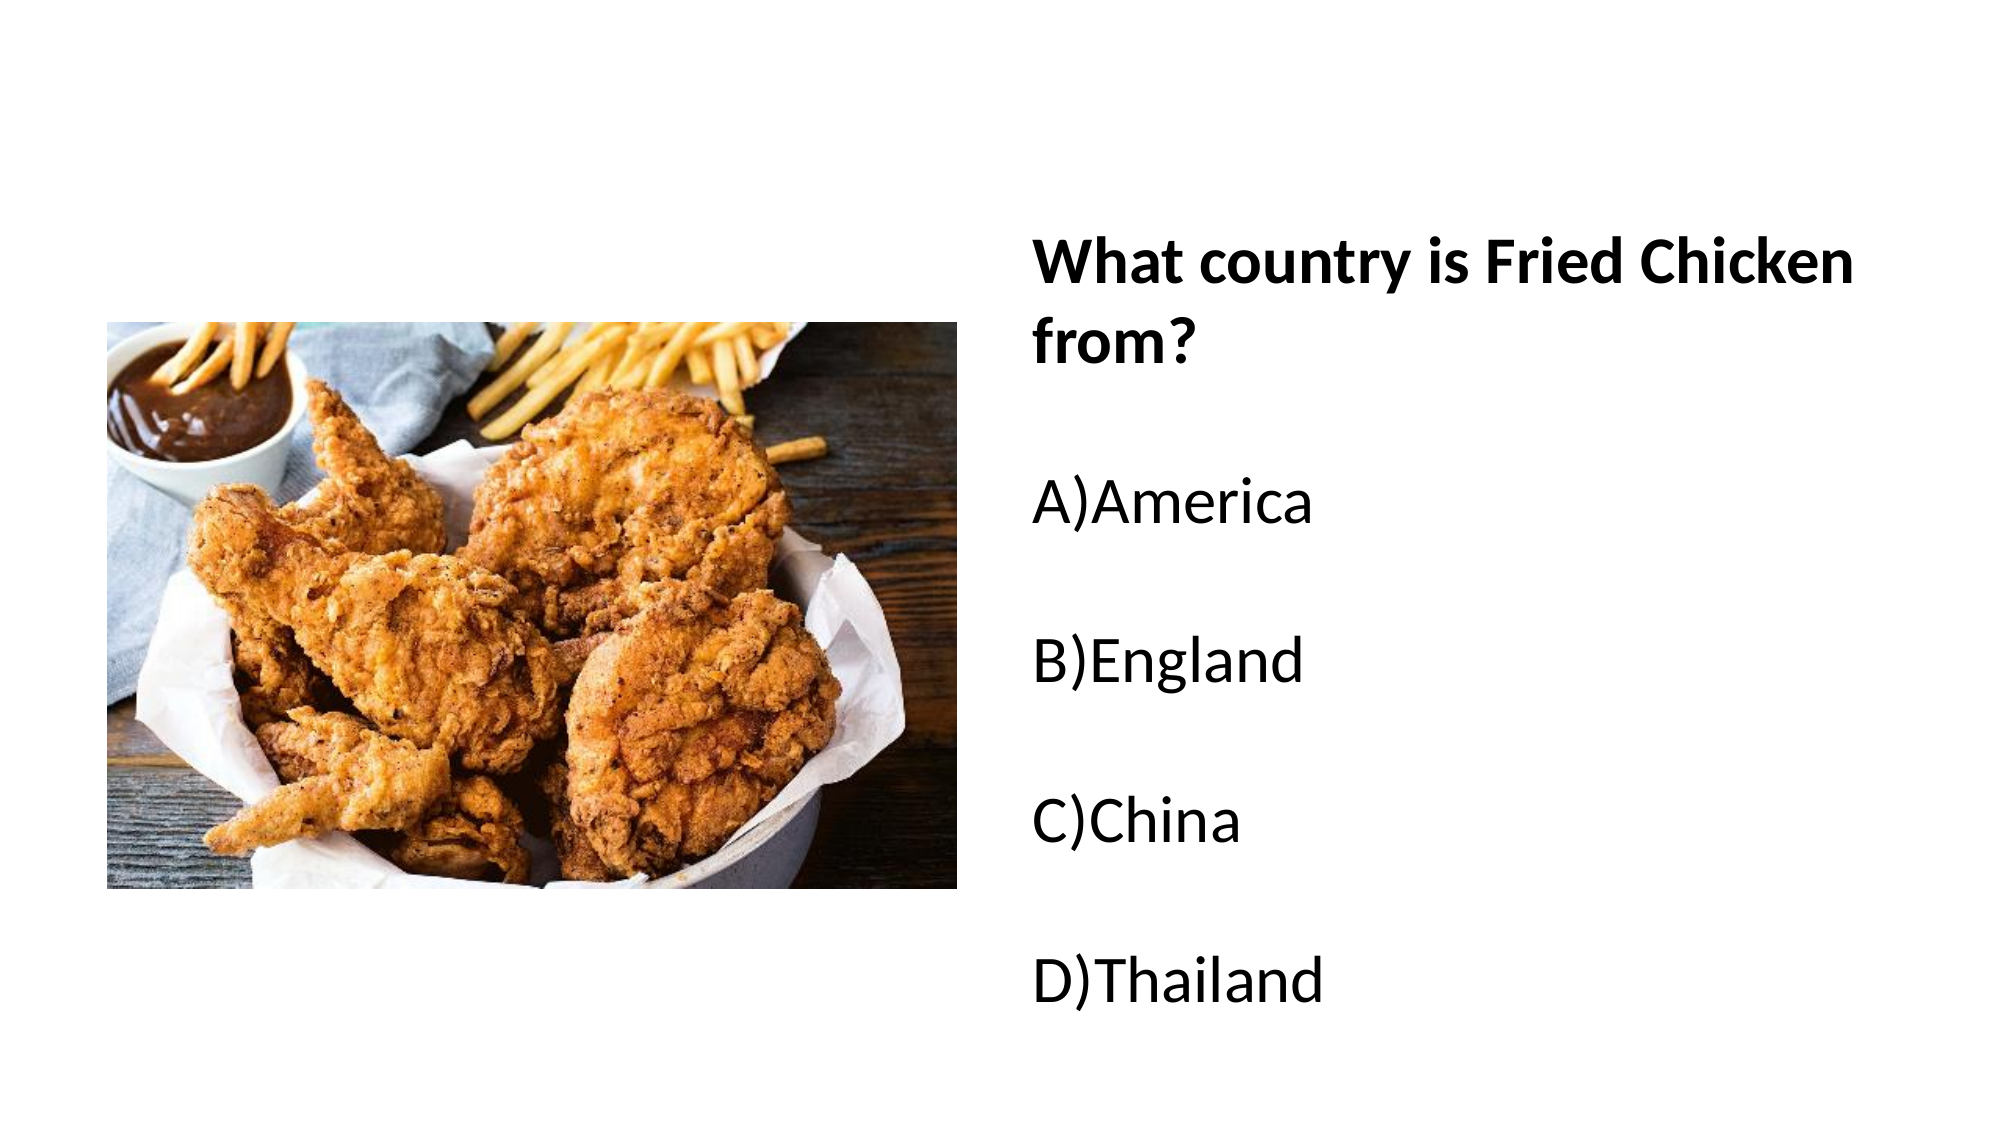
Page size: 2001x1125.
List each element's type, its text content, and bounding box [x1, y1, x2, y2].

text_box What country is Fried Chicken from? America England China Thailand [1018, 209, 1904, 1024]
picture [107, 322, 958, 889]
